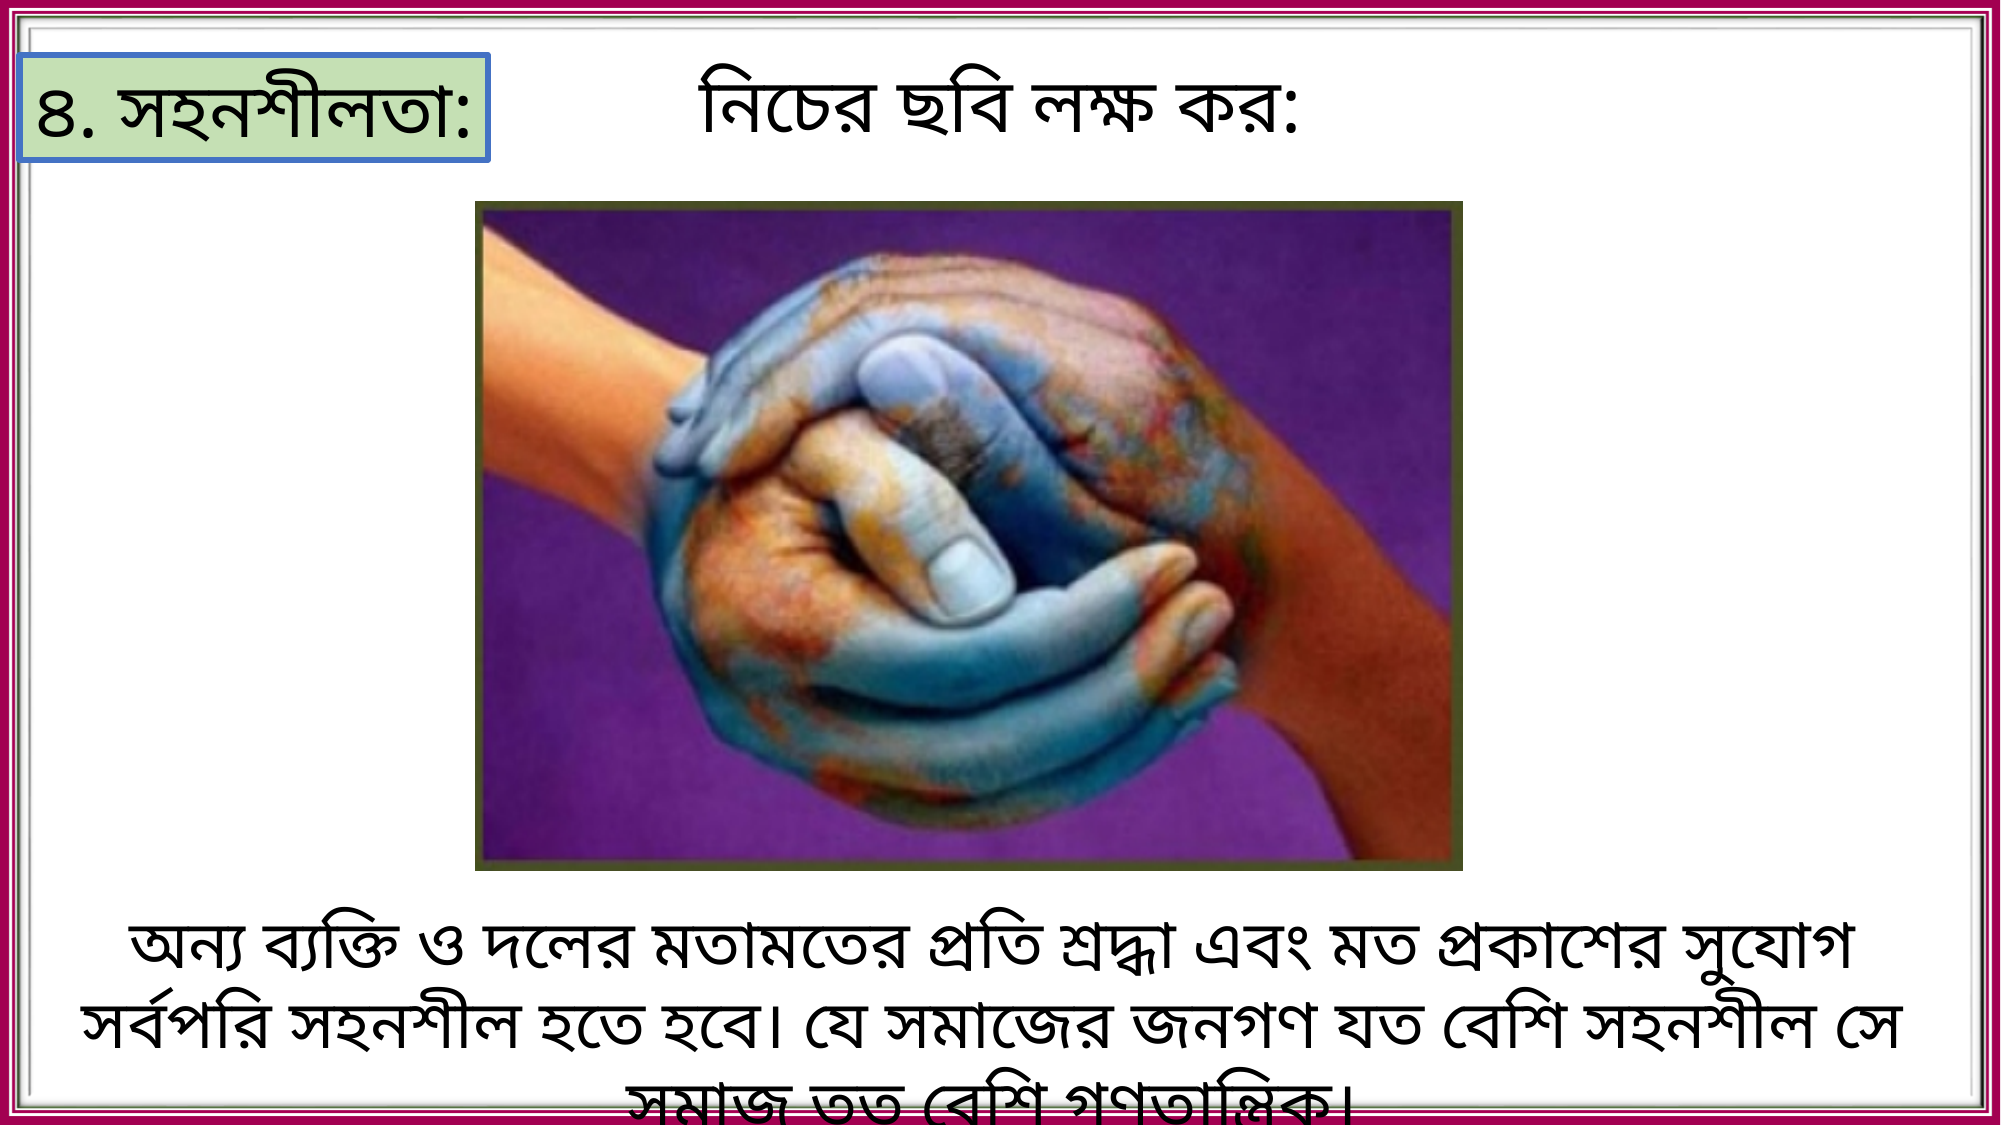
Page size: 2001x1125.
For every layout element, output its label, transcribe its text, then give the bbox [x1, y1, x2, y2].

picture [0, 0, 2001, 1125]
text_box ৪. সহনশীলতা: [19, 55, 488, 160]
text_box অন্য ব্যক্তি ও দলের মতামতের প্রতি শ্রদ্ধা এবং মত প্রকাশের সুযোগ সর্বপরি সহনশীল হতে হবে। যে সমাজের জনগণ যত বেশি সহনশীল সে সমাজ তত বেশি গণতান্ত্রিক। [29, 894, 1956, 1125]
text_box নিচের ছবি লক্ষ কর: [682, 50, 1338, 156]
